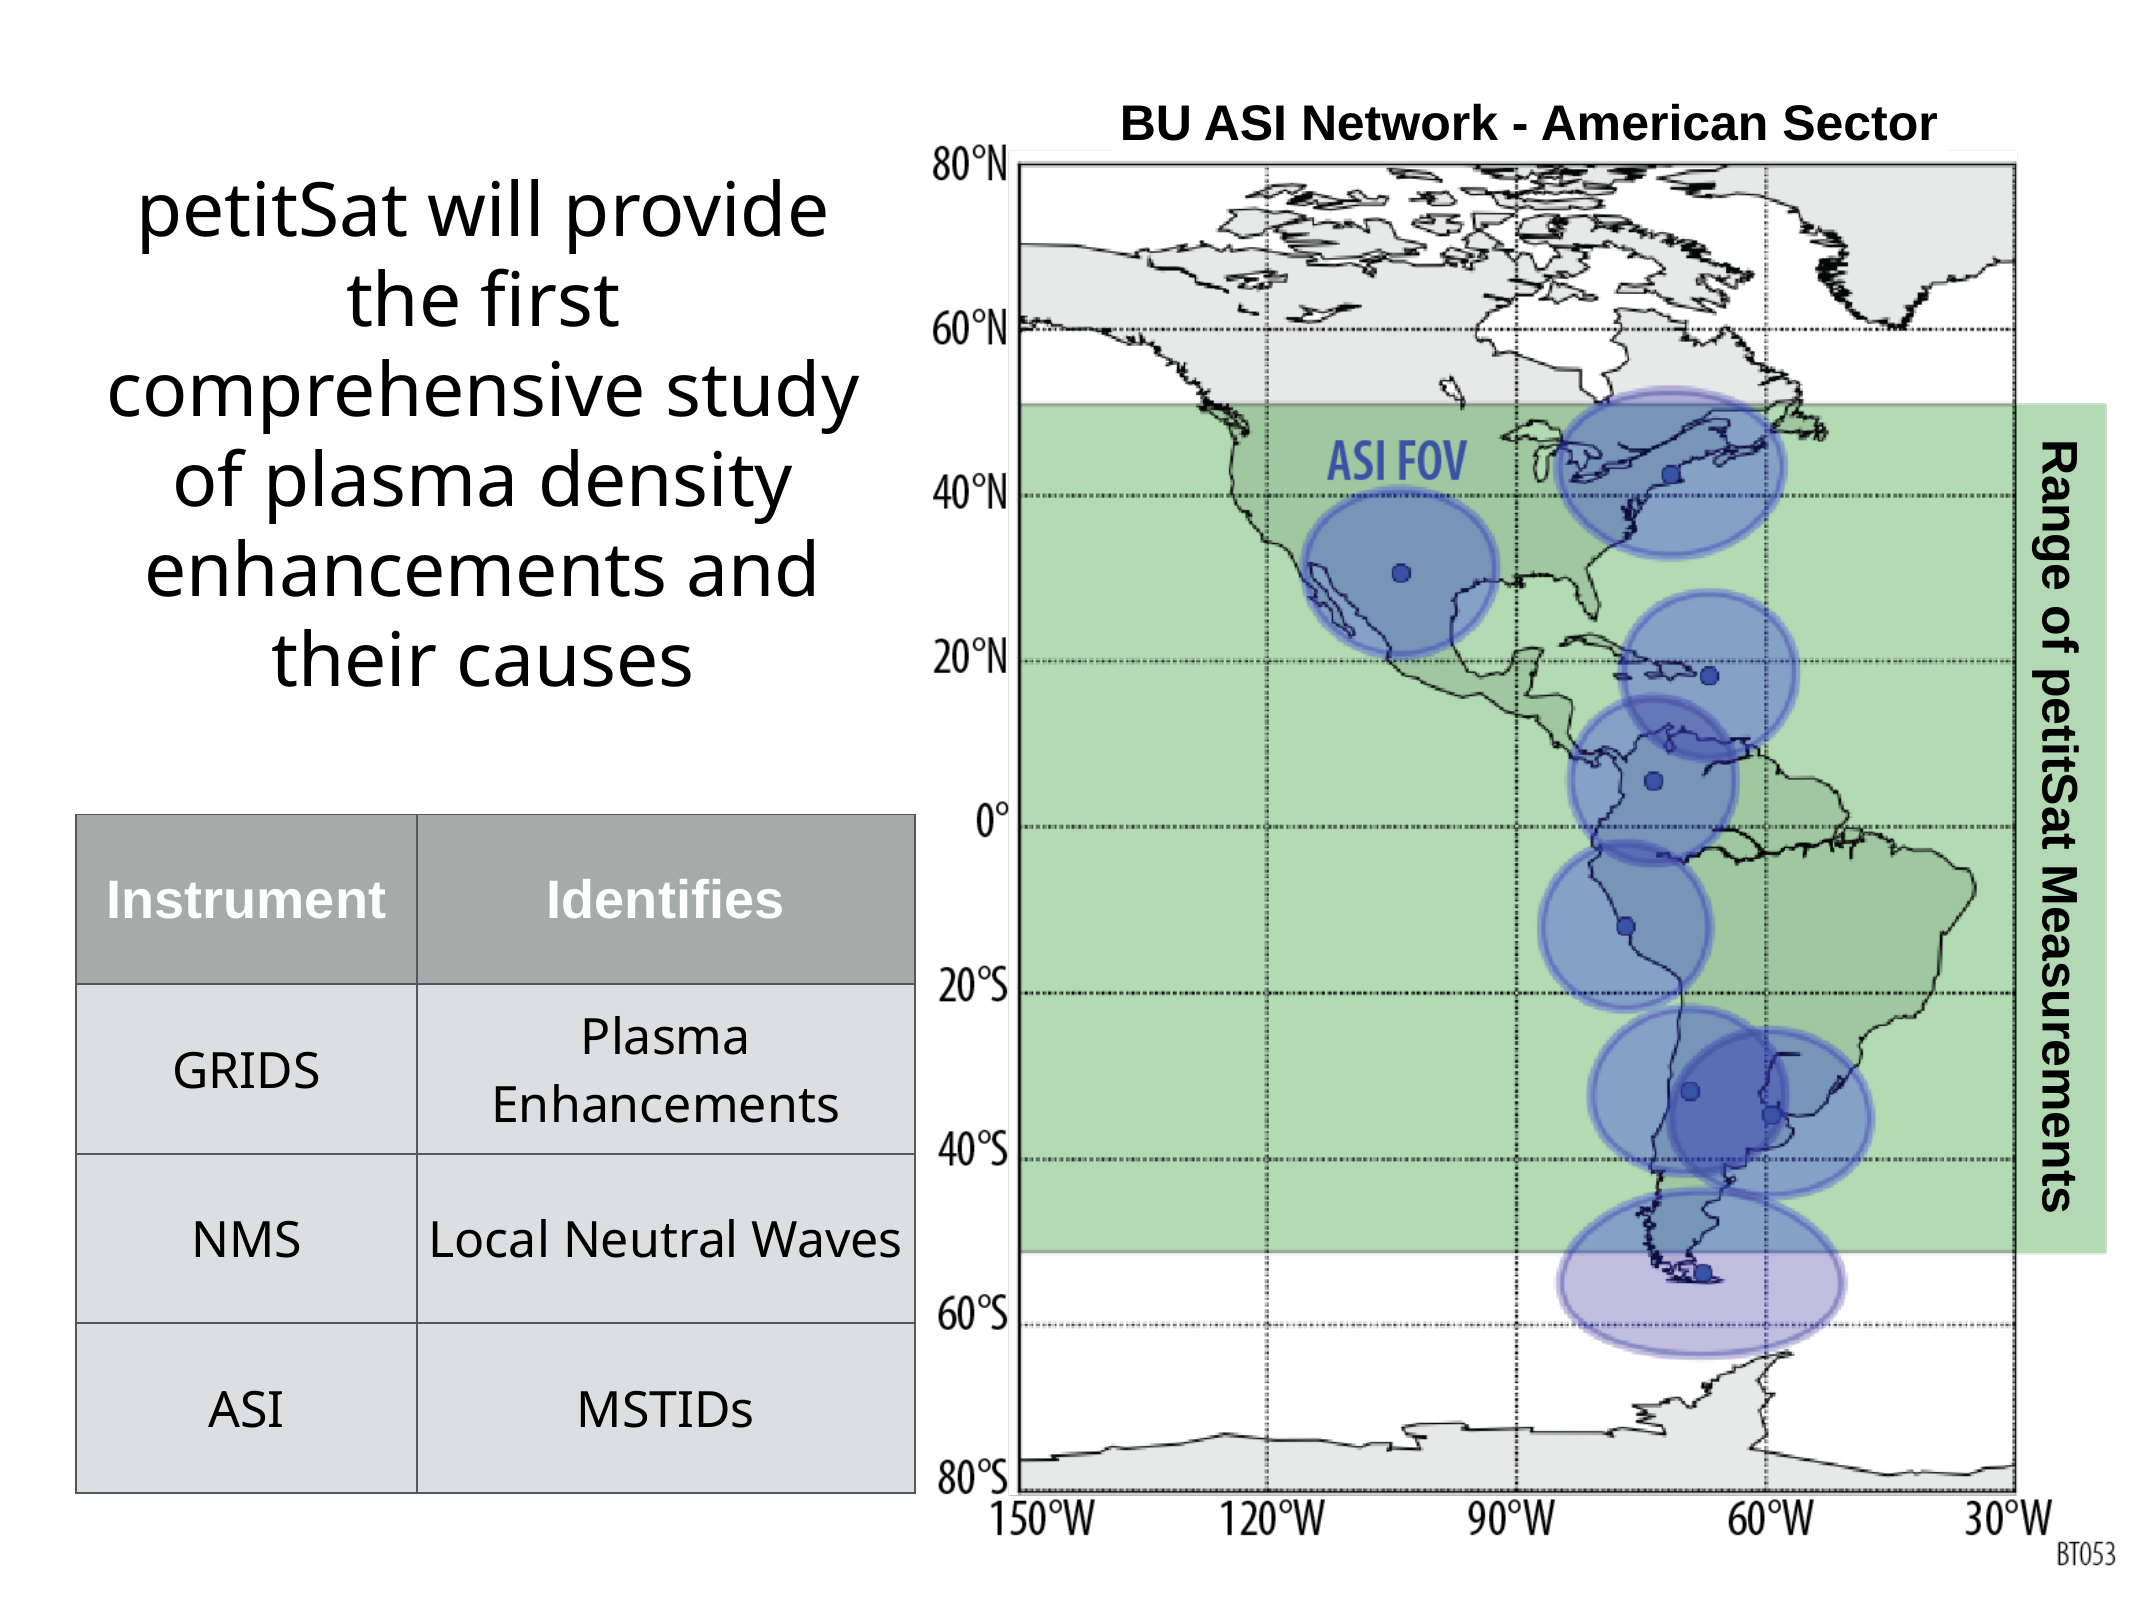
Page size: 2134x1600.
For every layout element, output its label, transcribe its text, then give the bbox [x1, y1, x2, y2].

table_cell GRIDS [77, 985, 416, 1153]
text_box petitSat will provide the first comprehensive study of plasma density enhancements and their causes [76, 153, 853, 710]
table_header Instrument [77, 815, 416, 983]
table_cell Plasma Enhancements [418, 985, 853, 1153]
table_cell ASI [77, 1324, 416, 1492]
table_cell NMS [77, 1155, 416, 1322]
table_cell MSTIDs [418, 1324, 853, 1492]
table_cell Local Neutral Waves [418, 1155, 853, 1322]
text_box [858, 0, 2134, 1600]
table_header Identifies [418, 815, 853, 983]
